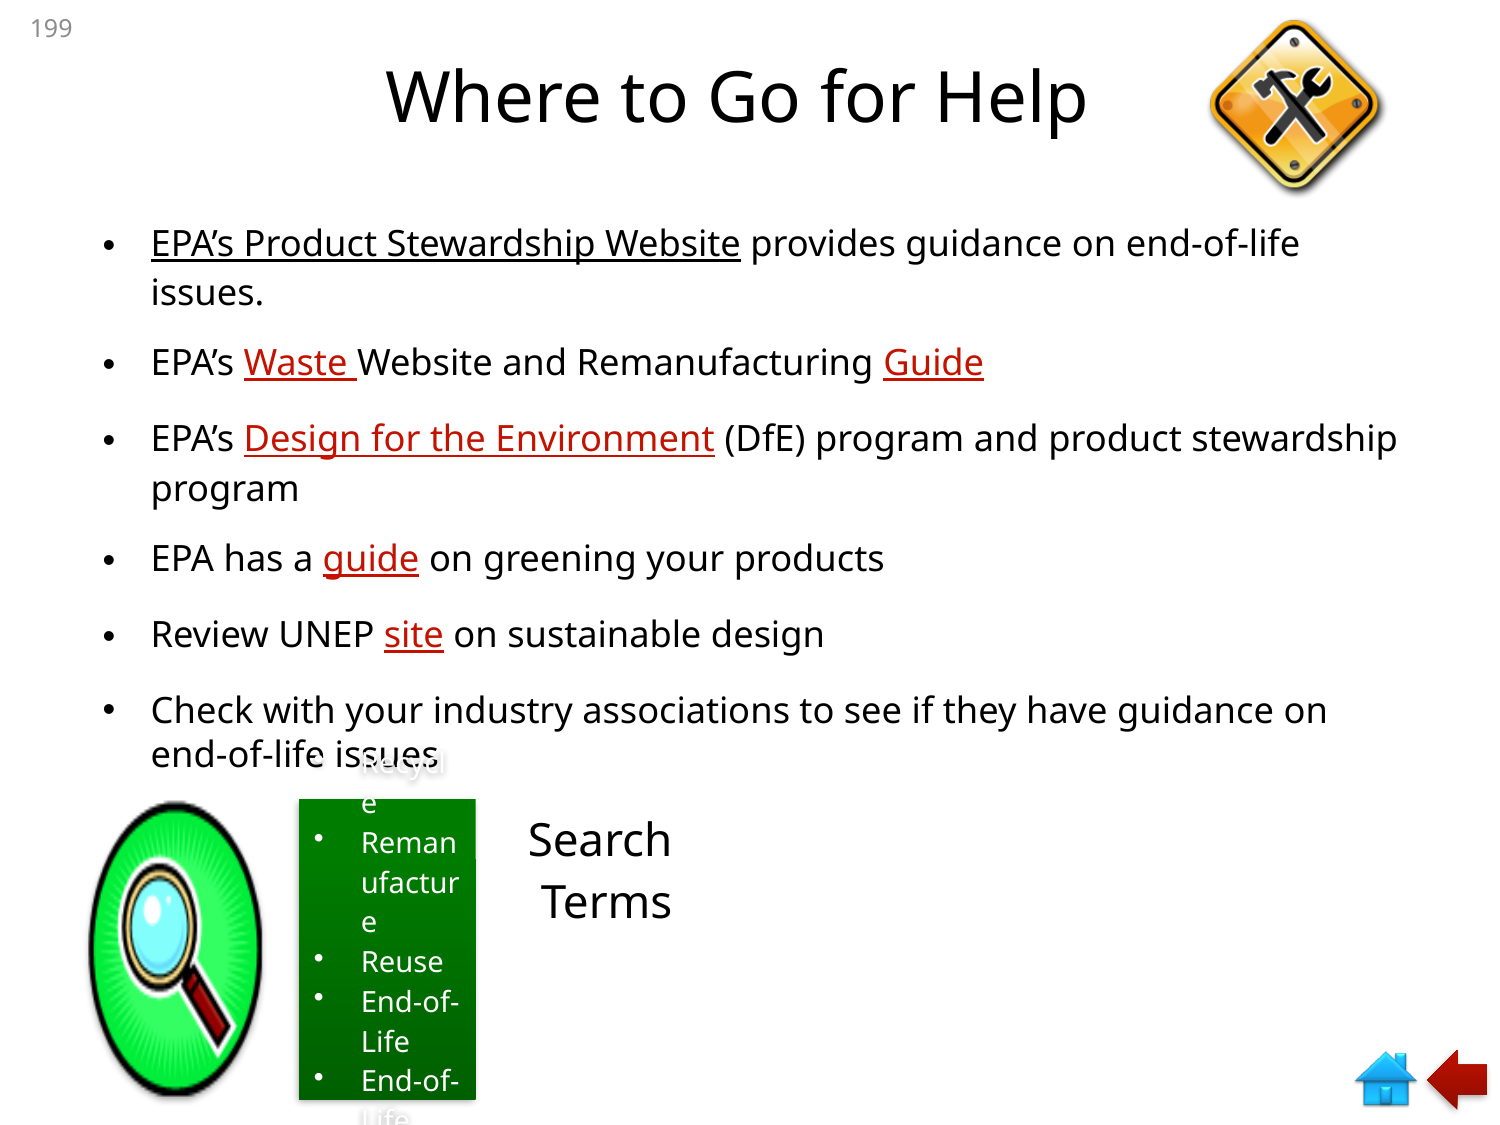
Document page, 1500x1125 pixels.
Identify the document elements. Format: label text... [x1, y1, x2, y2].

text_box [87, 799, 688, 1101]
picture [1349, 1049, 1422, 1111]
title Where to Go for Help [62, 0, 1413, 188]
text_box [1427, 1049, 1488, 1110]
list EPA’s Product Stewardship Website provides guidance on end-of-life issues. EPA’s Waste Website and Remanufacturing Guide EPA’s Design for the Environment (DfE) program and product stewardship program EPA has a guide on greening your products Review UNEP site on sustainable design Check with your industry associations to see if they have guidance on end-of-life issues [87, 212, 1425, 788]
slide_number 199 [0, 0, 88, 60]
picture [1199, 12, 1388, 201]
